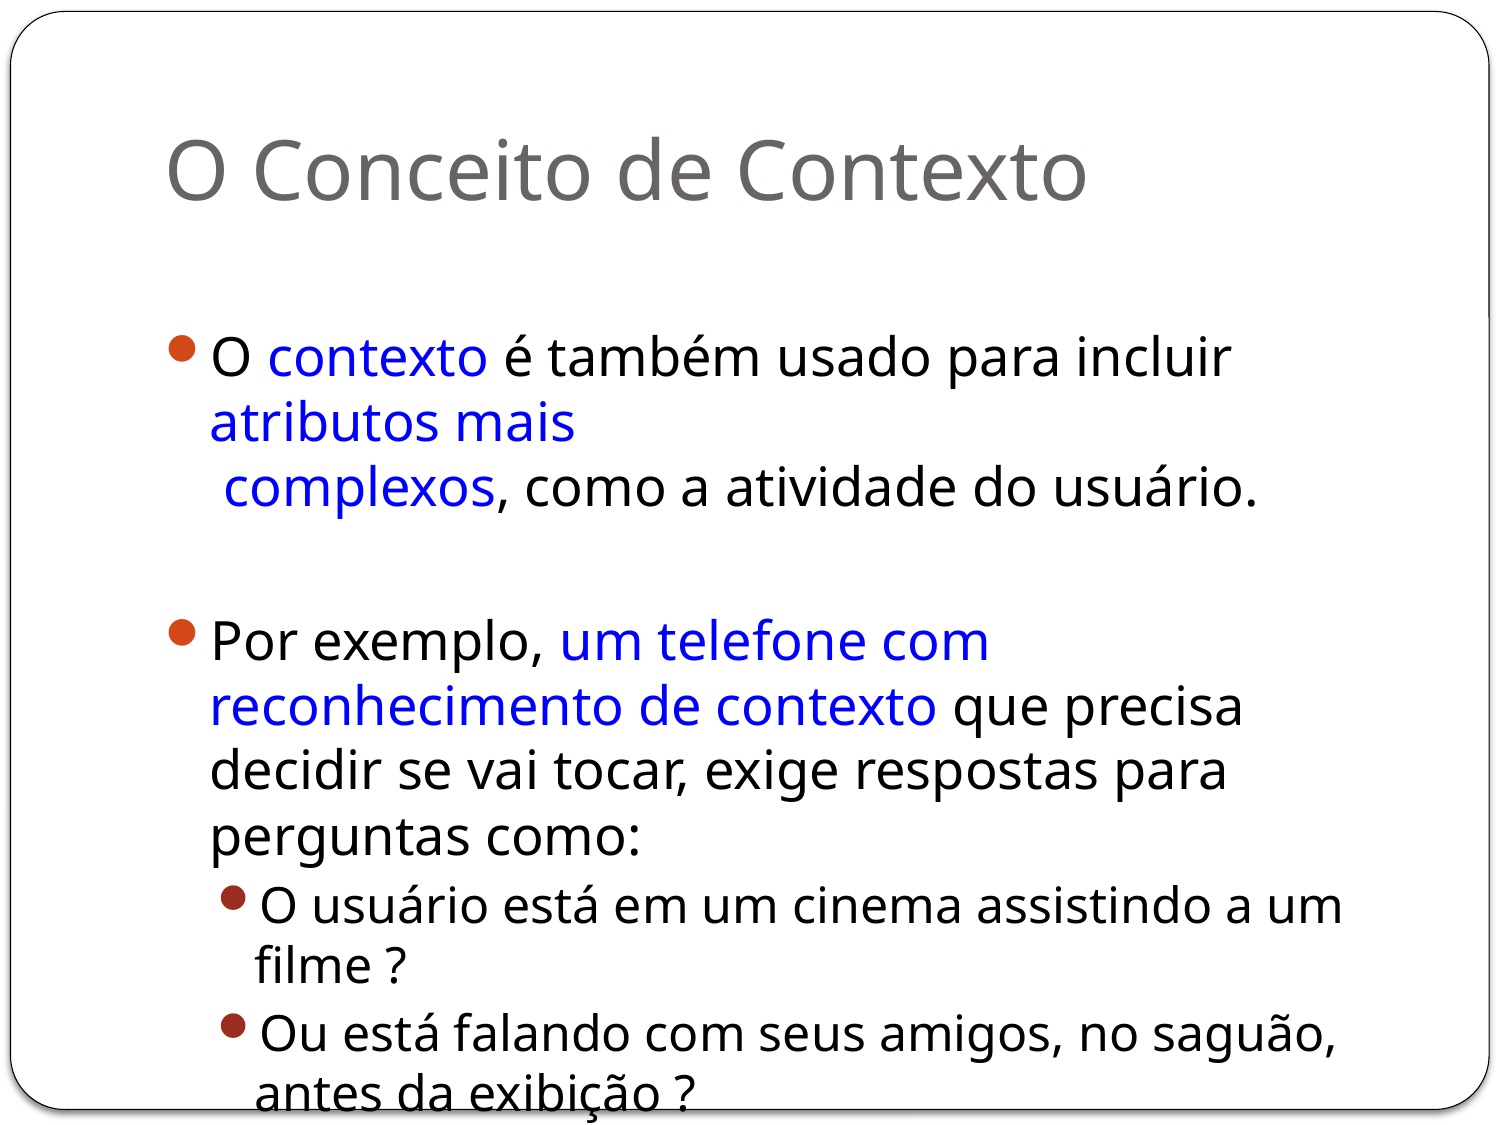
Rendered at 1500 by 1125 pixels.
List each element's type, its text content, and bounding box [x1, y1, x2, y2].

list O contexto é também usado para incluir atributos mais complexos, como a atividade do usuário. Por exemplo, um telefone com reconhecimento de contexto que precisa decidir se vai tocar, exige respostas para perguntas como: O usuário está em um cinema assistindo a um filme ? Ou está falando com seus amigos, no saguão, antes da exibição ? [150, 237, 1425, 988]
title O Conceito de Contexto [150, 45, 1425, 233]
